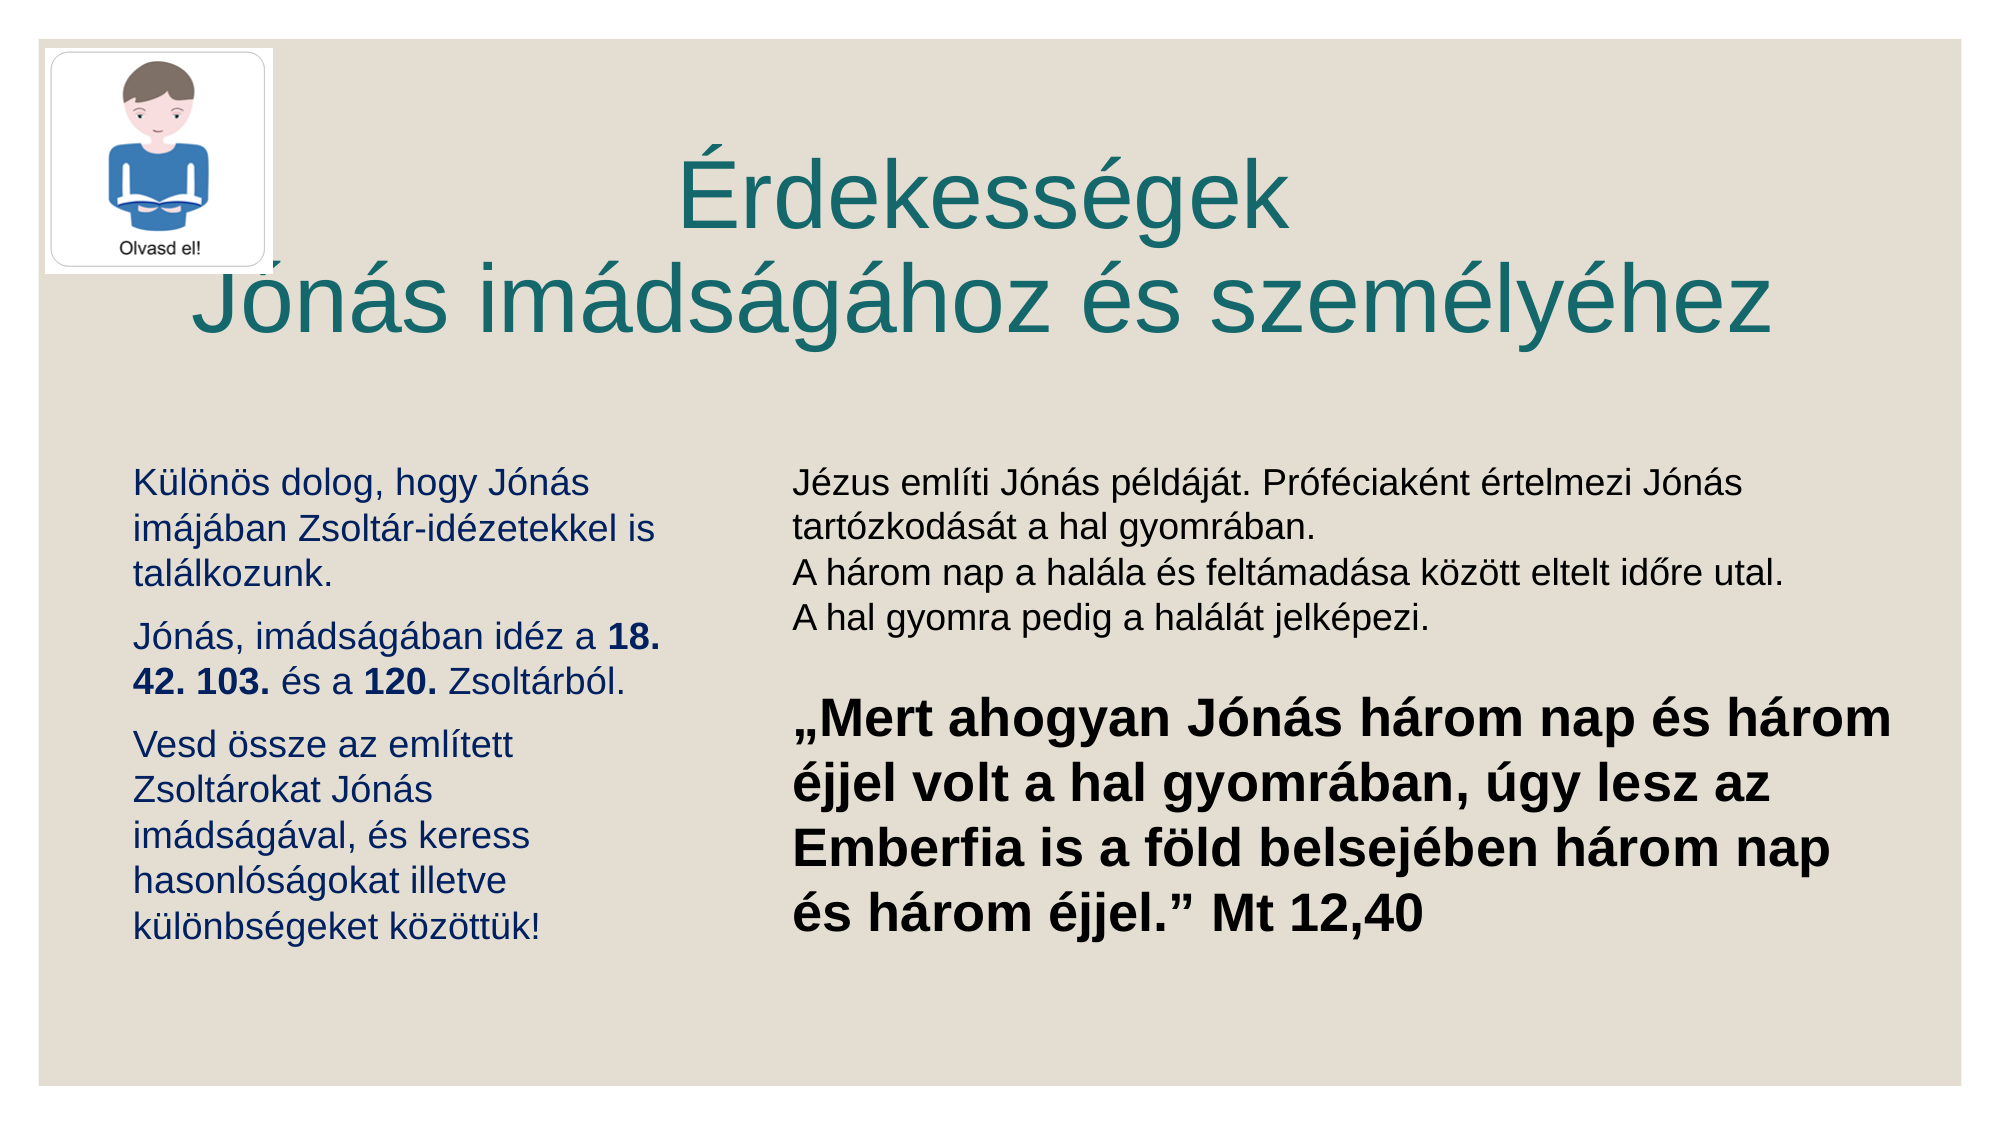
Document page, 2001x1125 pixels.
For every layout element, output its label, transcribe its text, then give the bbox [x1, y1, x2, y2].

title Érdekességek Jónás imádságához és személyéhez [72, 136, 1923, 362]
list Különös dolog, hogy Jónás imájában Zsoltár-idézetekkel is találkozunk. Jónás, imádságában idéz a 18. 42. 103. és a 120. Zsoltárból. Vesd össze az említett Zsoltárokat Jónás imádságával, és keress hasonlóságokat illetve különbségeket közöttük! [117, 450, 682, 988]
text_box Jézus említi Jónás példáját. Próféciaként értelmezi Jónás tartózkodását a hal gyomrában. A három nap a halála és feltámadása között eltelt időre utal. A hal gyomra pedig a halálát jelképezi. „Mert ahogyan Jónás három nap és három éjjel volt a hal gyomrában, úgy lesz az Emberfia is a föld belsejében három nap és három éjjel.” Mt 12,40 [777, 450, 1923, 950]
picture [45, 48, 273, 274]
